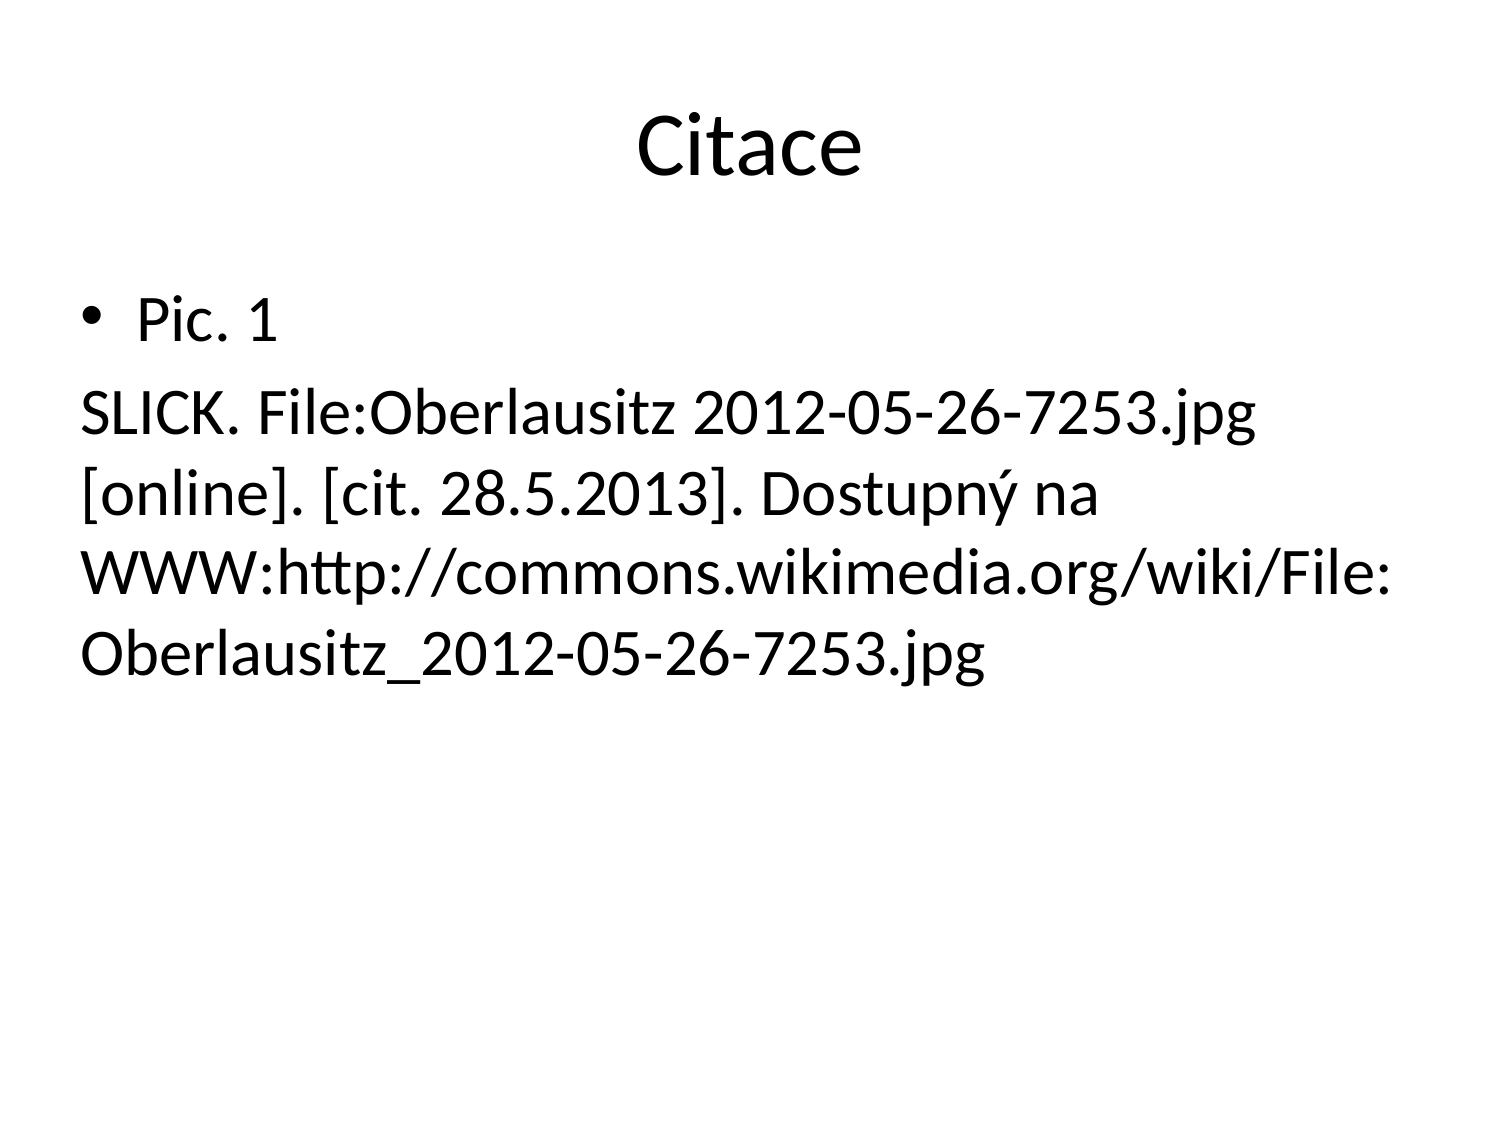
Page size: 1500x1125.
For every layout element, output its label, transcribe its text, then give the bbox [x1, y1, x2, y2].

title Citace [75, 45, 1425, 233]
list Pic. 1 SLICK. File:Oberlausitz 2012-05-26-7253.jpg [online]. [cit. 28.5.2013]. Dostupný na WWW:http://commons.wikimedia.org/wiki/File:Oberlausitz_2012-05-26-7253.jpg [64, 267, 1415, 1010]
